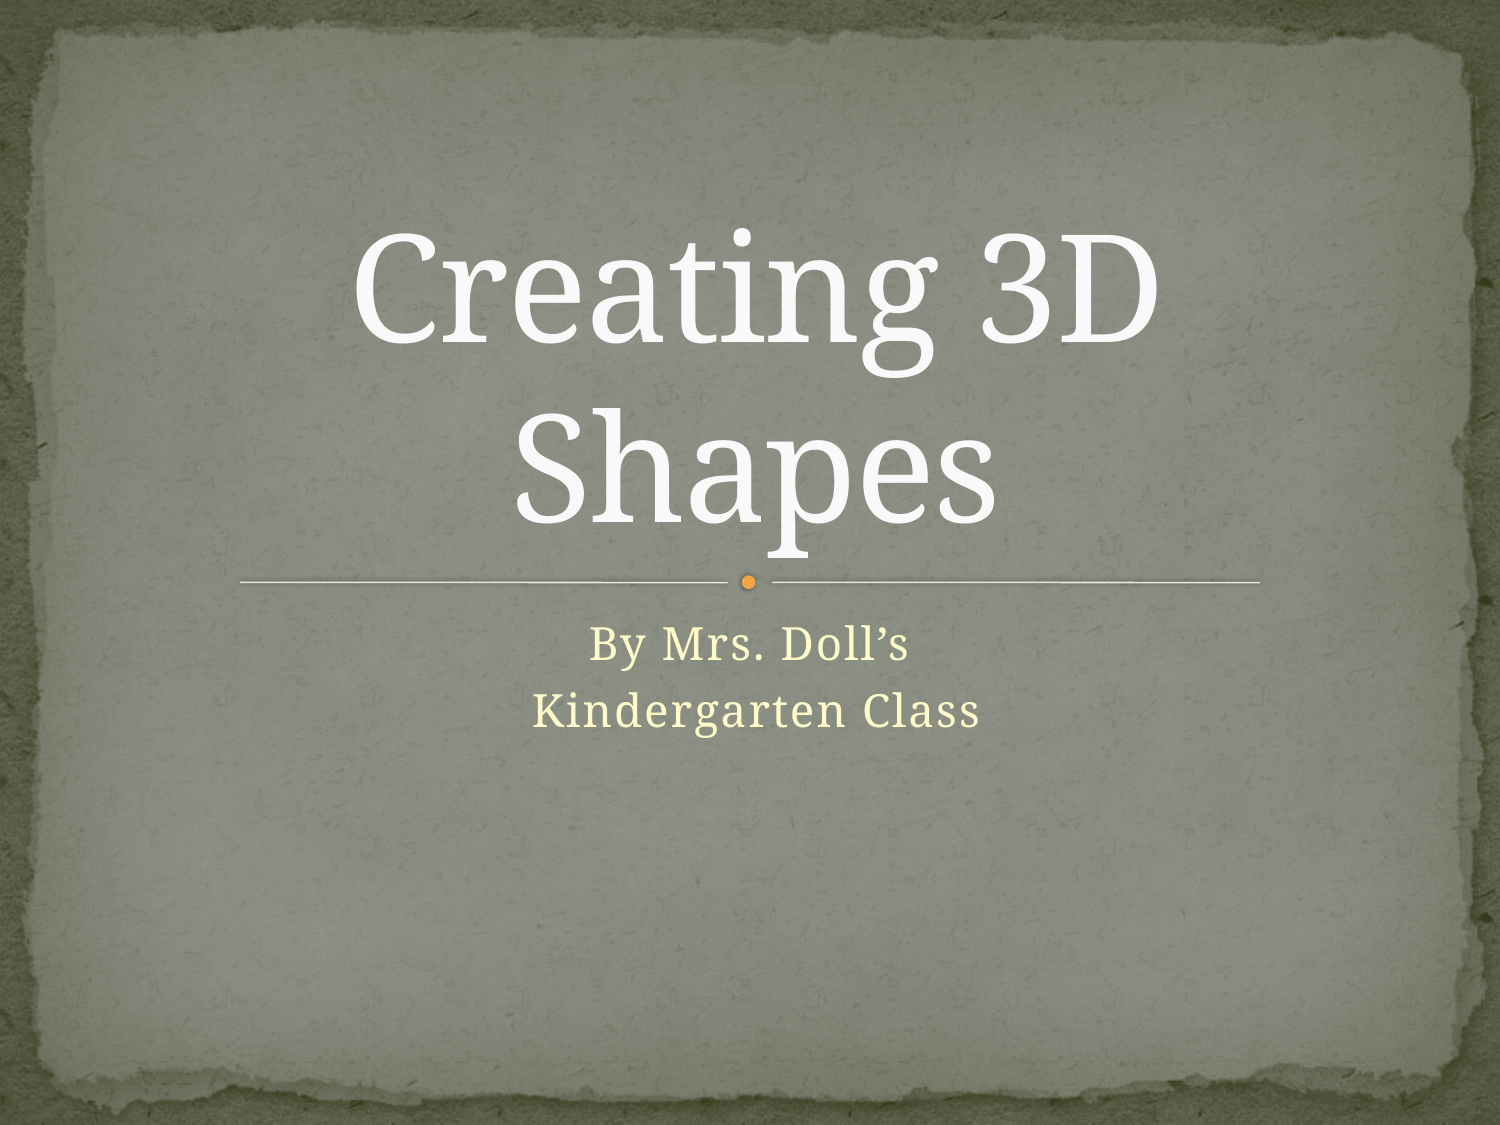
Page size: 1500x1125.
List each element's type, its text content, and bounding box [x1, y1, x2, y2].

subtitle By Mrs. Doll’s Kindergarten Class [75, 606, 1438, 795]
title Creating 3D Shapes [74, 235, 1438, 561]
